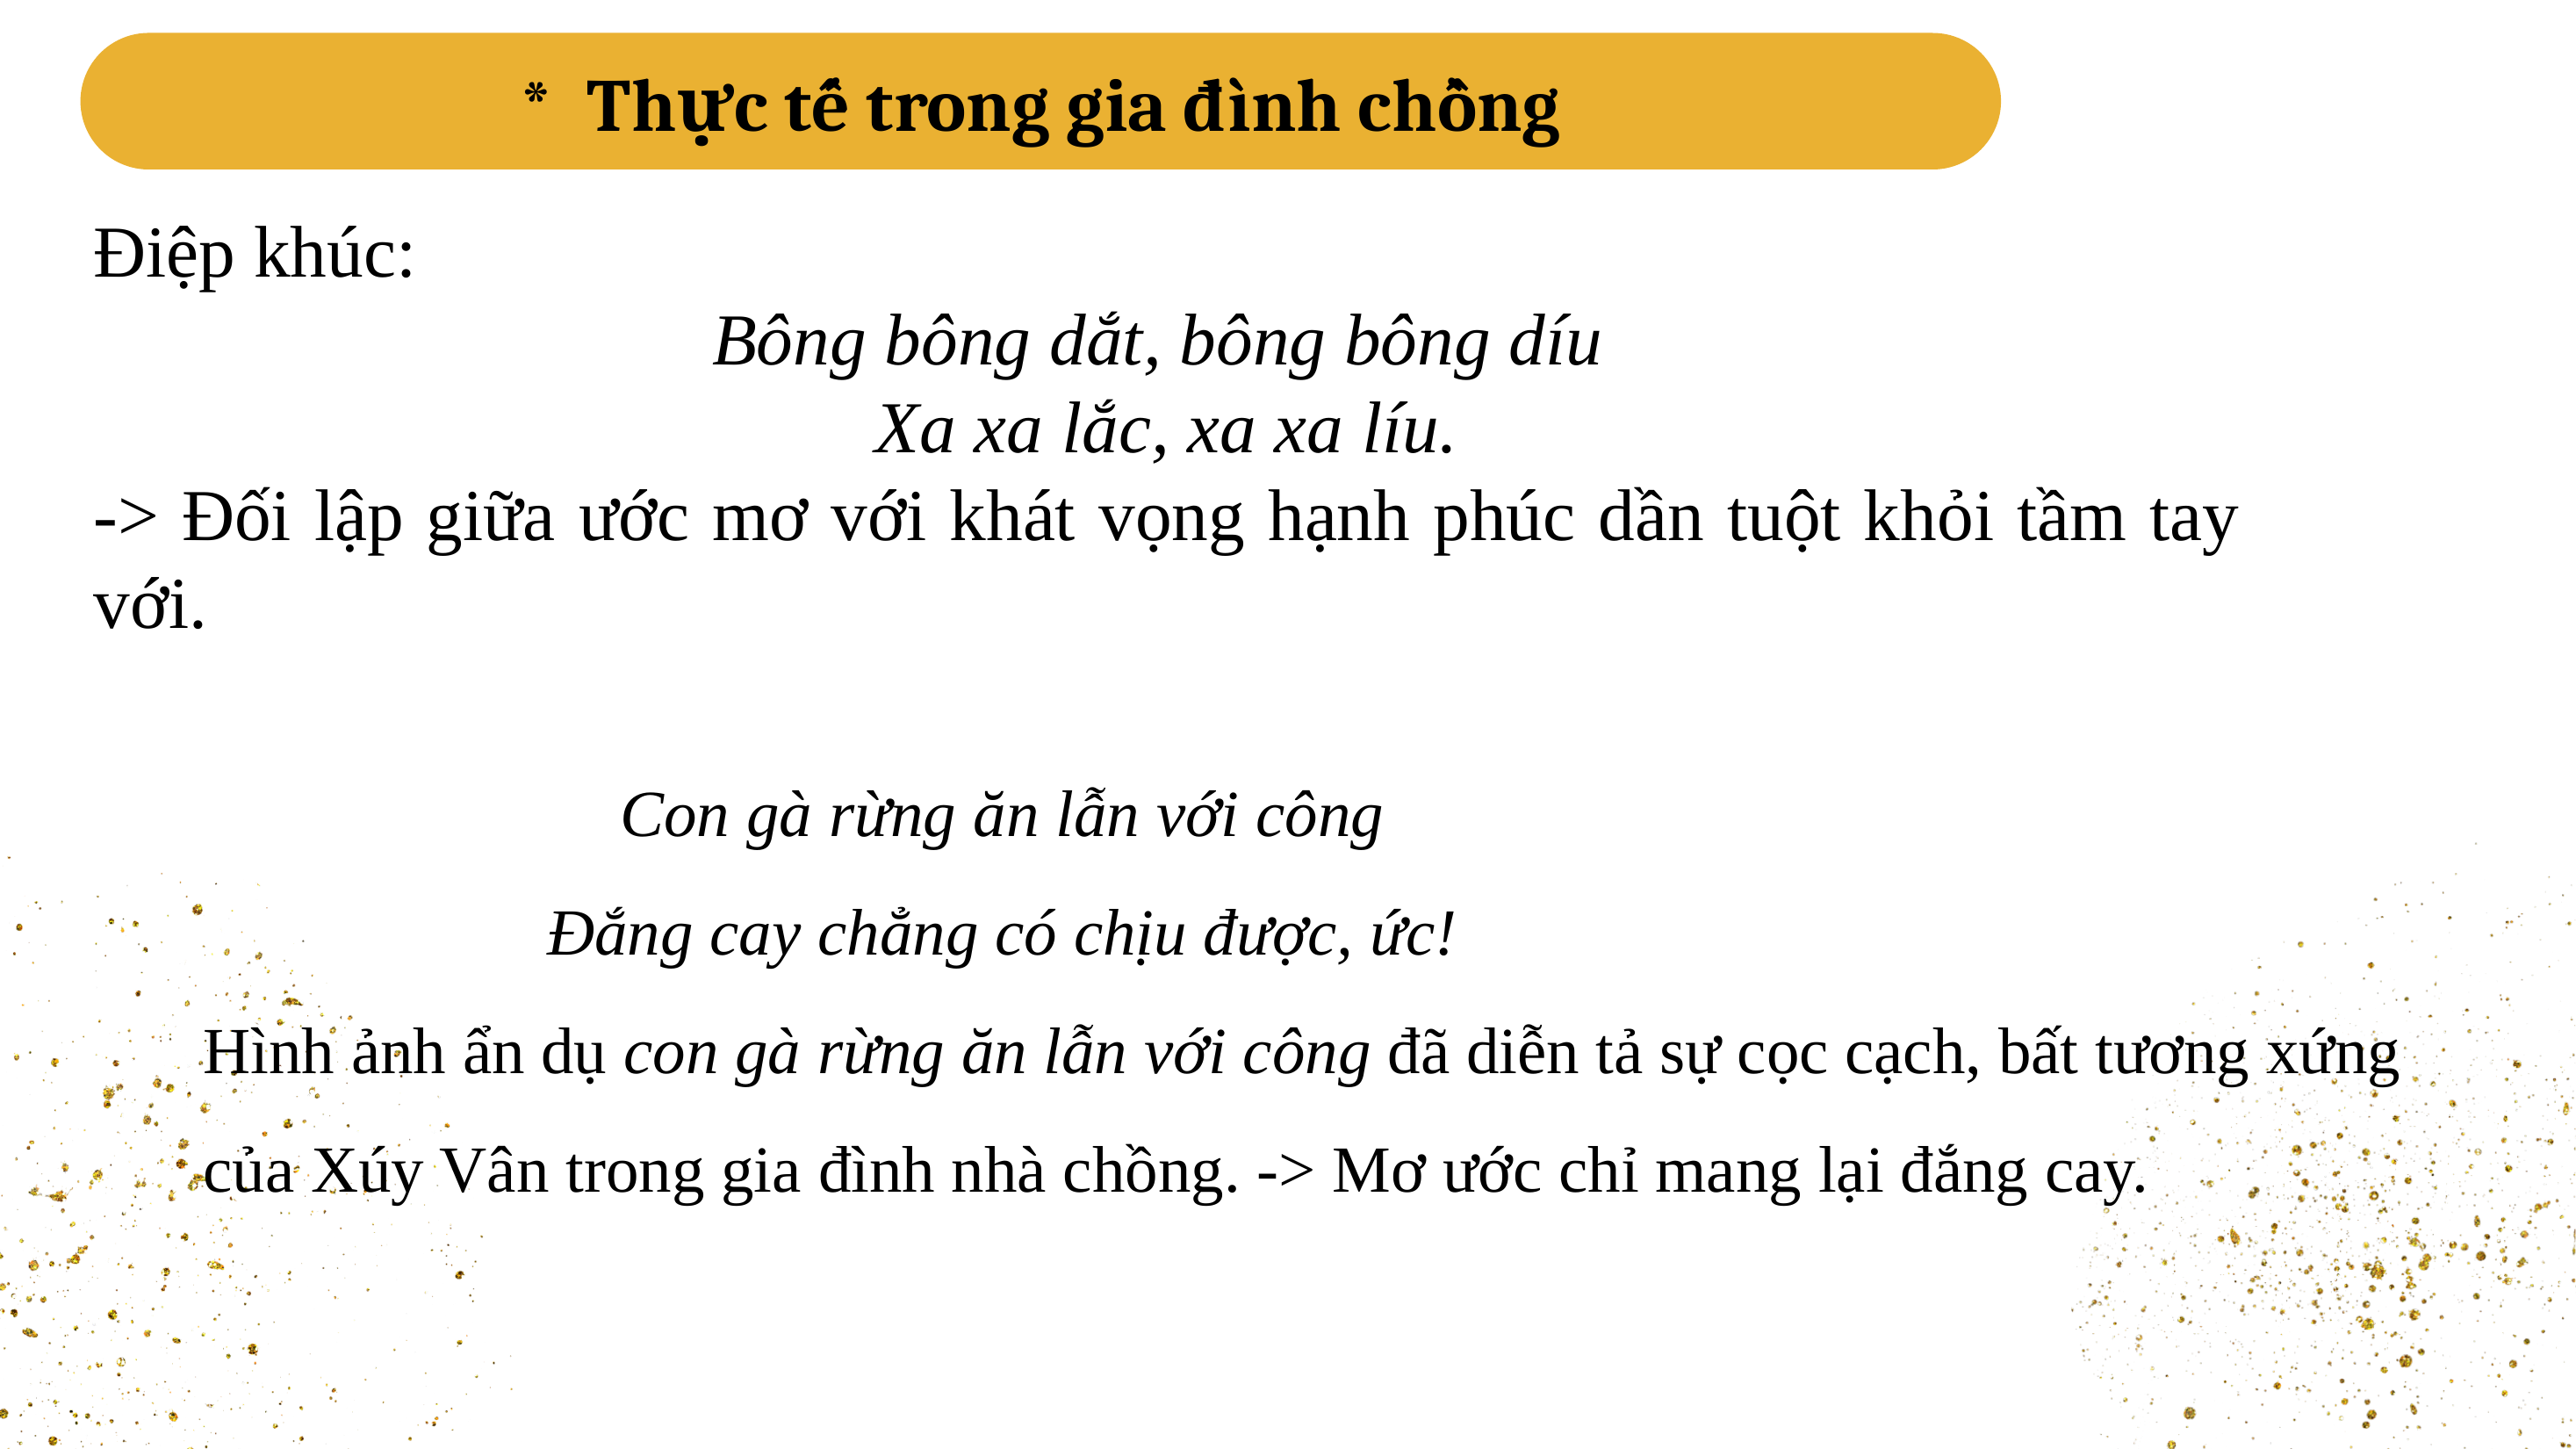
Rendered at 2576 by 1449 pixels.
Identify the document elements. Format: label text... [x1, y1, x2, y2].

picture [0, 830, 531, 1449]
text_box * Thực tế trong gia đình chồng [79, 32, 2003, 171]
text_box Con gà rừng ăn lẫn với công Đắng cay chẳng có chịu được, ức! Hình ảnh ẩn dụ con gà rừng ăn lẫn với công đã diễn tả sự cọc cạch, bất tương xứng của Xúy Vân trong gia đình nhà chồng. -> Mơ ước chỉ mang lại đắng cay. [179, 724, 2529, 1212]
picture [2013, 856, 2576, 1449]
text_box Điệp khúc: Bông bông dắt, bông bông díu Xa xa lắc, xa xa líu. -> Đối lập giữa ước mơ với khát vọng hạnh phúc dần tuột khỏi tầm tay với. [80, 198, 2254, 650]
